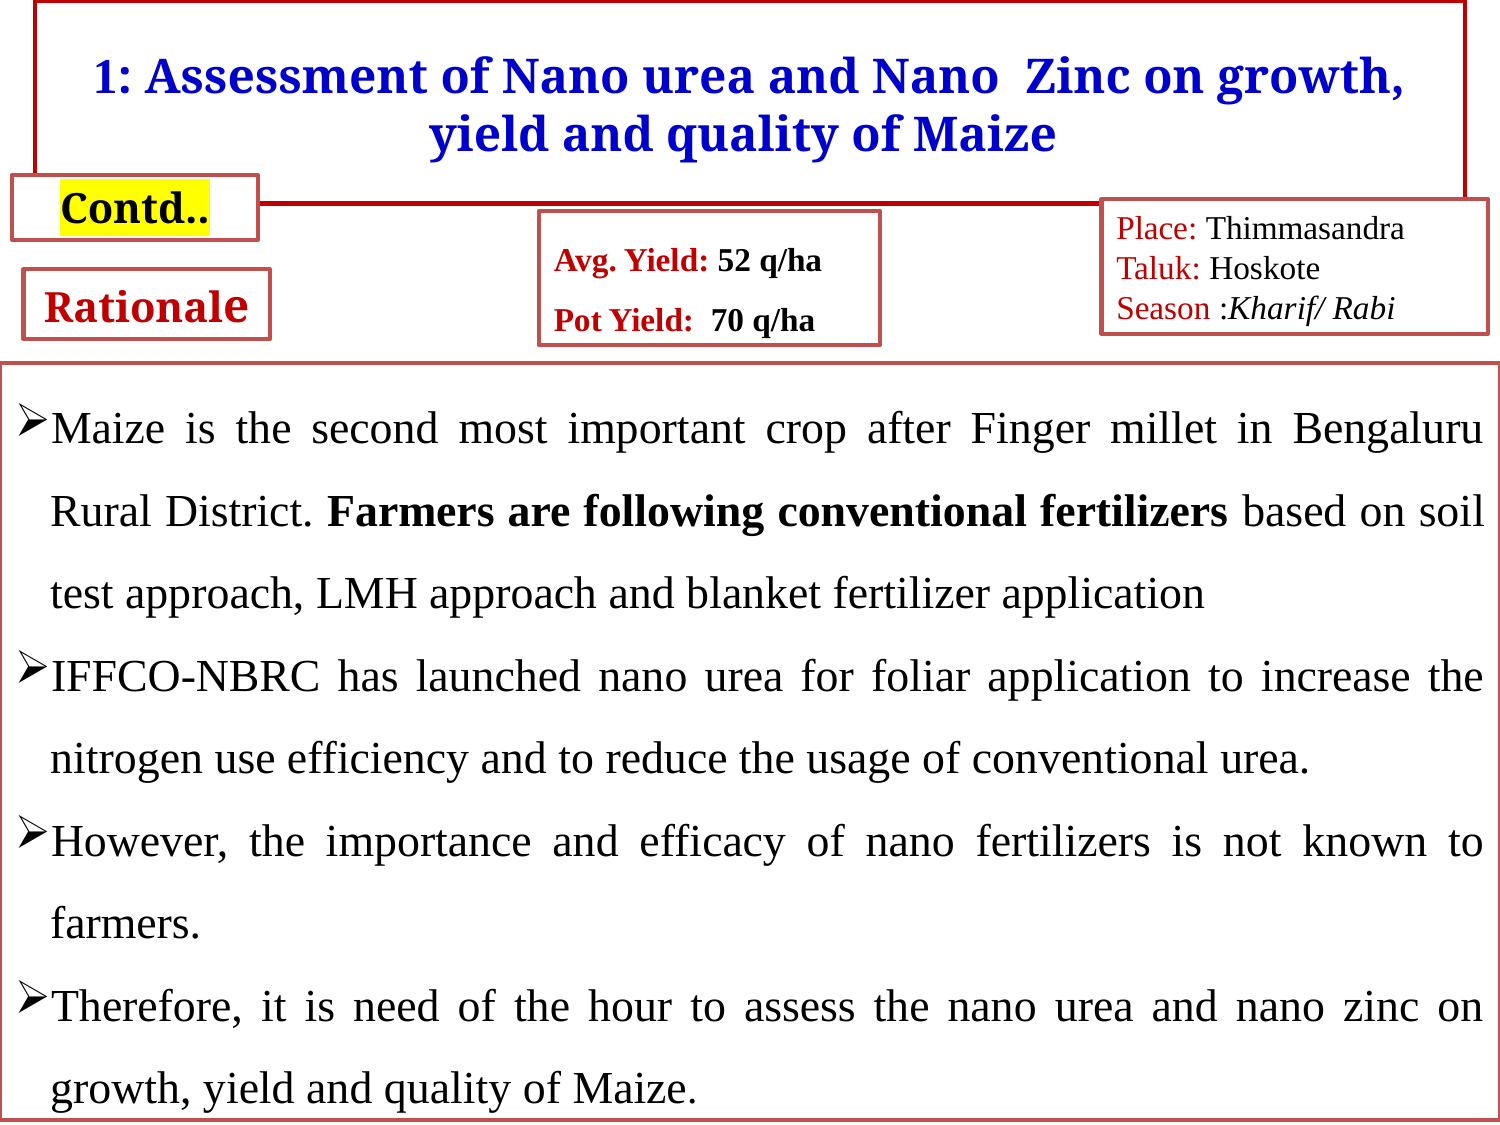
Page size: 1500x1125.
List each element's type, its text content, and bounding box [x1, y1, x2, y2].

title 1: Assessment of Nano urea and Nano Zinc on growth, yield and quality of Maize [33, 0, 1467, 206]
text_box Place: Thimmasandra Taluk: Hoskote Season :Kharif/ Rabi [1099, 197, 1490, 336]
text_box Maize is the second most important crop after Finger millet in Bengaluru Rural District. Farmers are following conventional fertilizers based on soil test approach, LMH approach and blanket fertilizer application IFFCO-NBRC has launched nano urea for foliar application to increase the nitrogen use efficiency and to reduce the usage of conventional urea. However, the importance and efficacy of nano fertilizers is not known to farmers. Therefore, it is need of the hour to assess the nano urea and nano zinc on growth, yield and quality of Maize. [0, 361, 1500, 1122]
text_box Rationale [21, 267, 272, 341]
text_box Avg. Yield: 52 q/ha Pot Yield: 70 q/ha [537, 209, 882, 347]
text_box Contd.. [10, 173, 260, 242]
